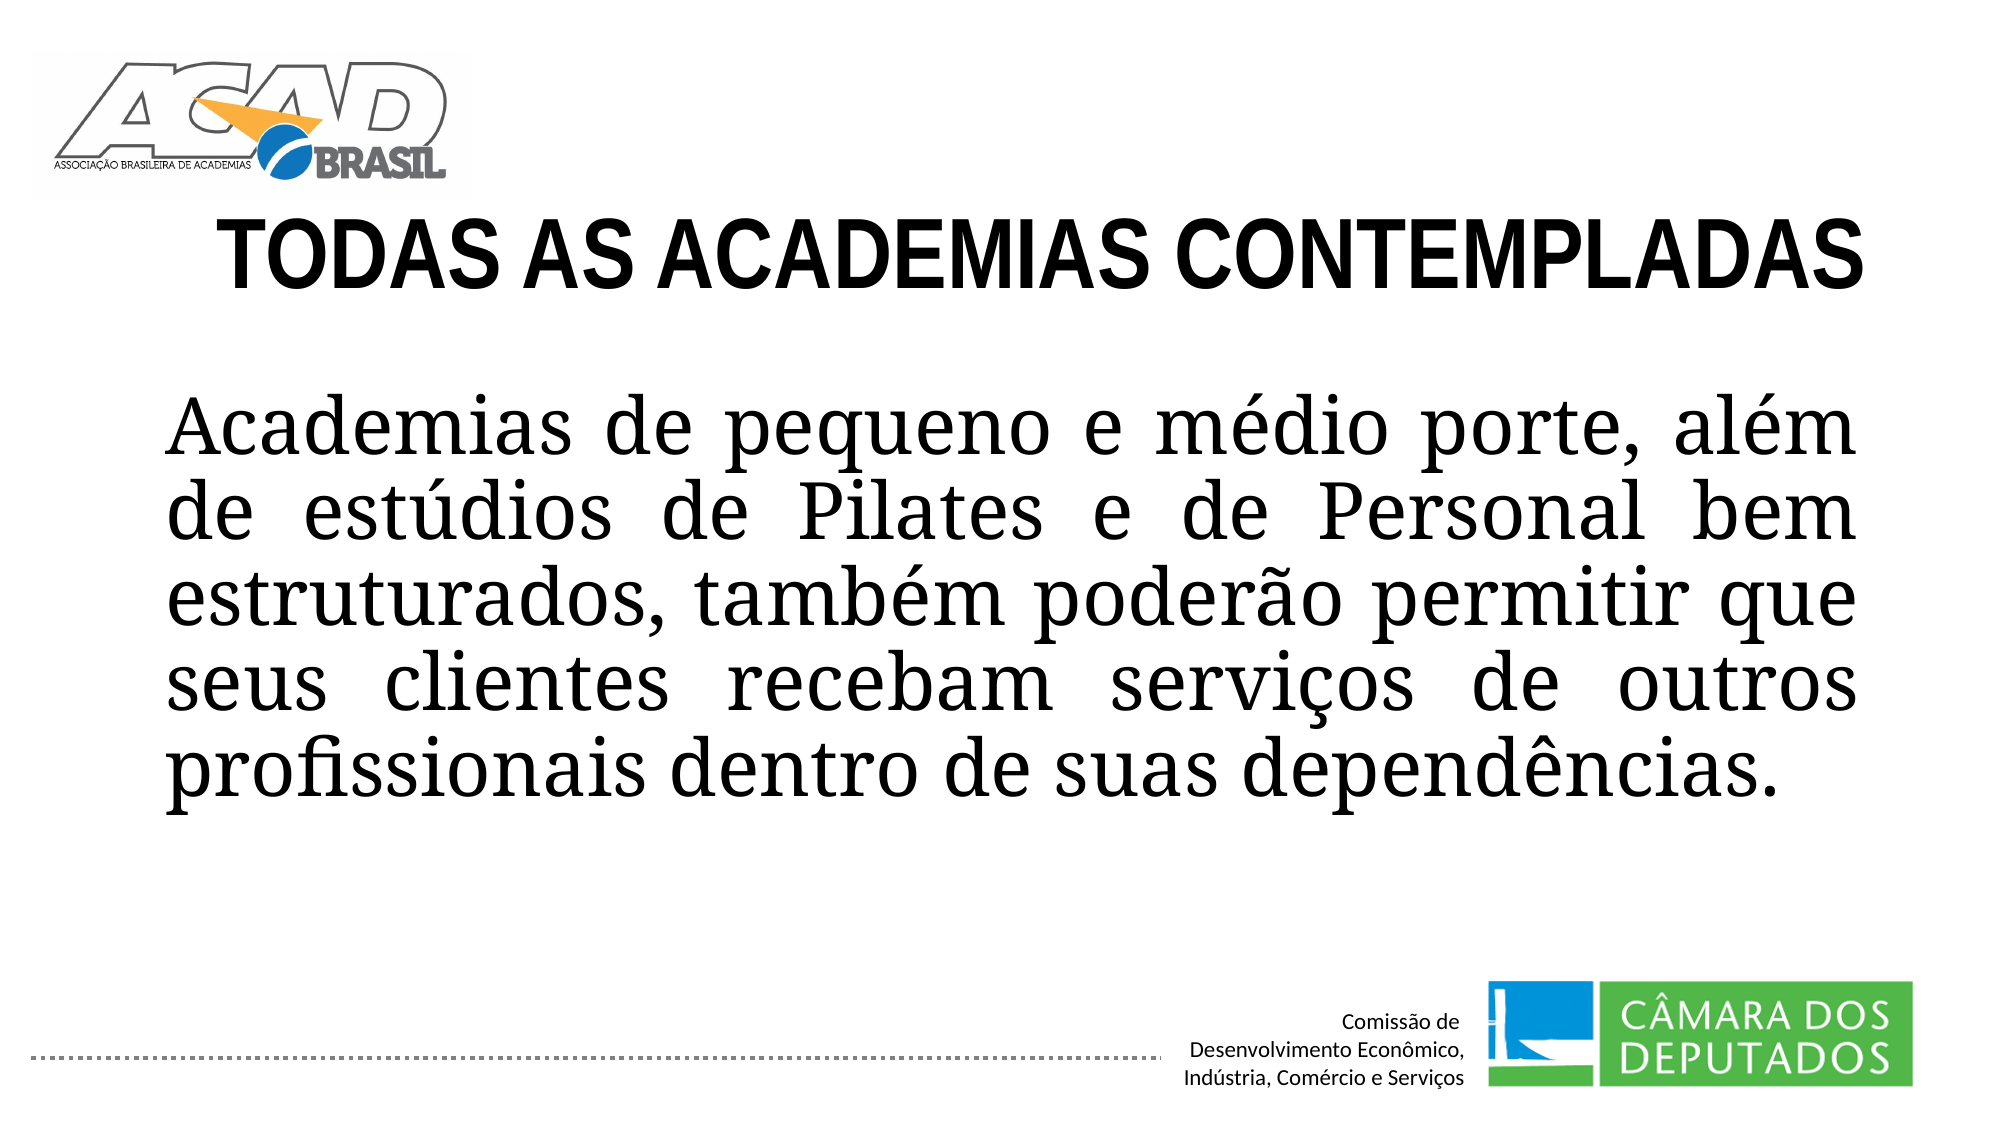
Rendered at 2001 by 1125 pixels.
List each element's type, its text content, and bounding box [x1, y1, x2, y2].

title TODAS AS ACADEMIAS CONTEMPLADAS [179, 169, 1905, 343]
picture [31, 52, 471, 201]
list Academias de pequeno e médio porte, além de estúdios de Pilates e de Personal bem estruturados, também poderão permitir que seus clientes recebam serviços de outros profissionais dentro de suas dependências. [150, 378, 1875, 926]
picture [1481, 974, 1921, 1093]
